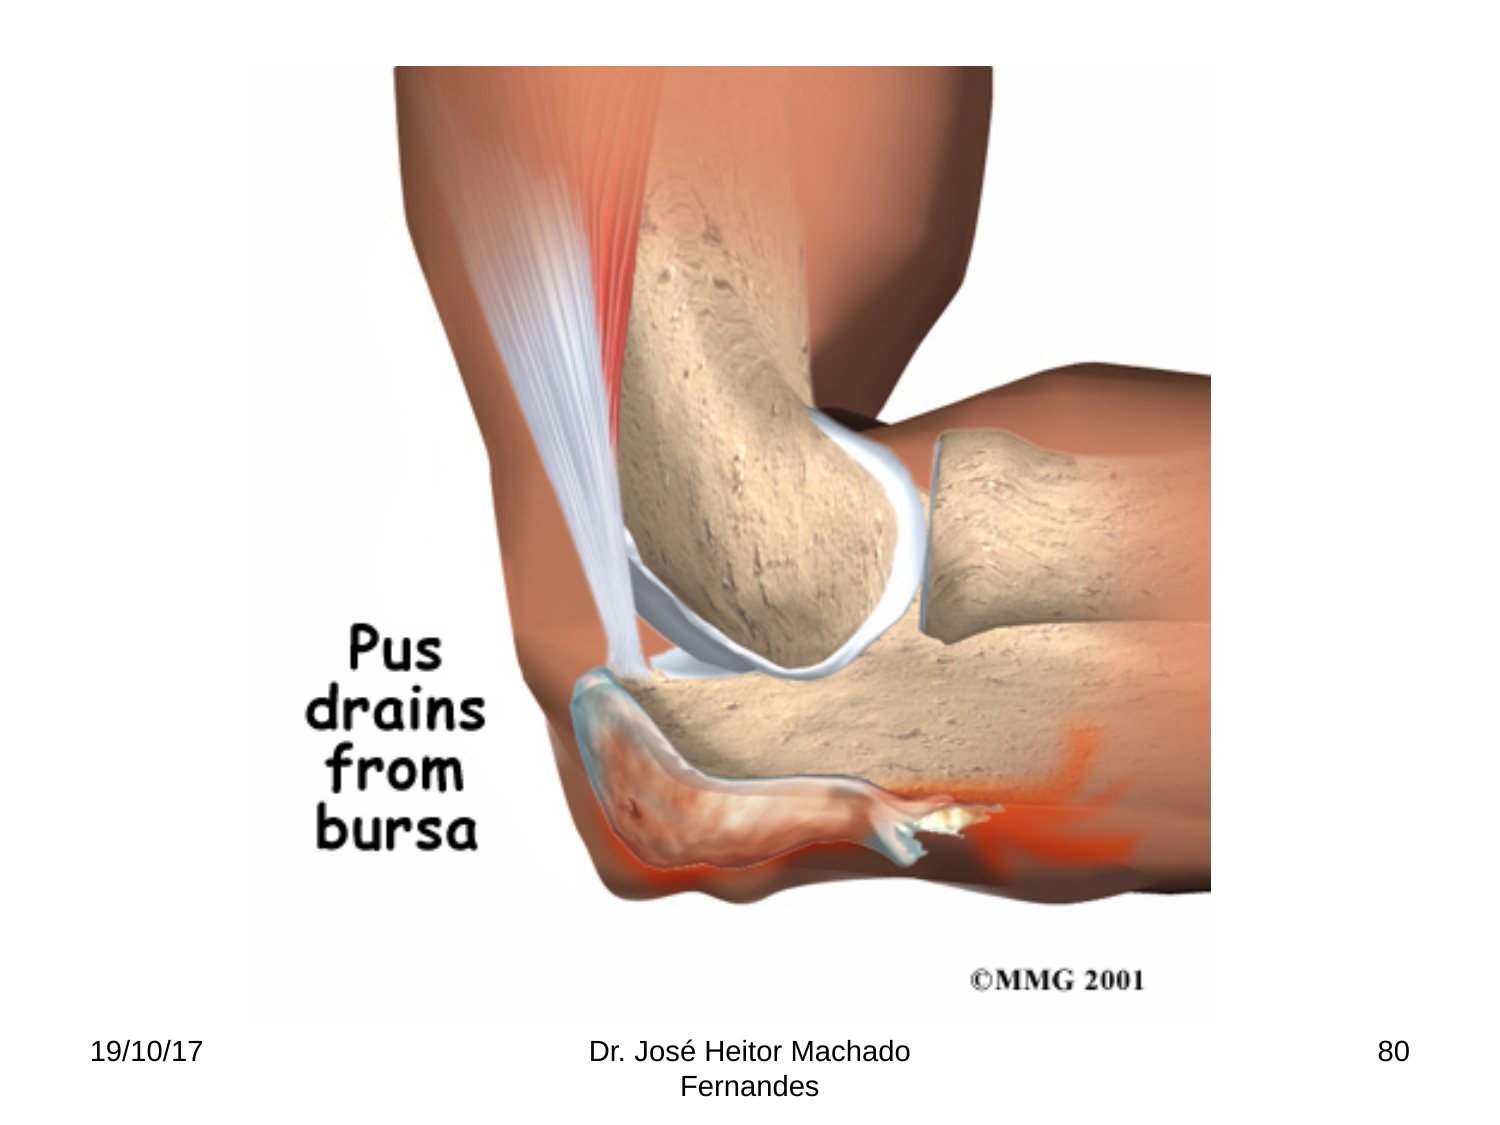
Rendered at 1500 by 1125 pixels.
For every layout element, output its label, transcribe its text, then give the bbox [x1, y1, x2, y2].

text_box 19/10/17 [75, 1024, 425, 1103]
text_box 80 [1074, 1024, 1425, 1103]
picture [253, 66, 1211, 1024]
text_box Dr. José Heitor Machado Fernandes [512, 1032, 988, 1103]
